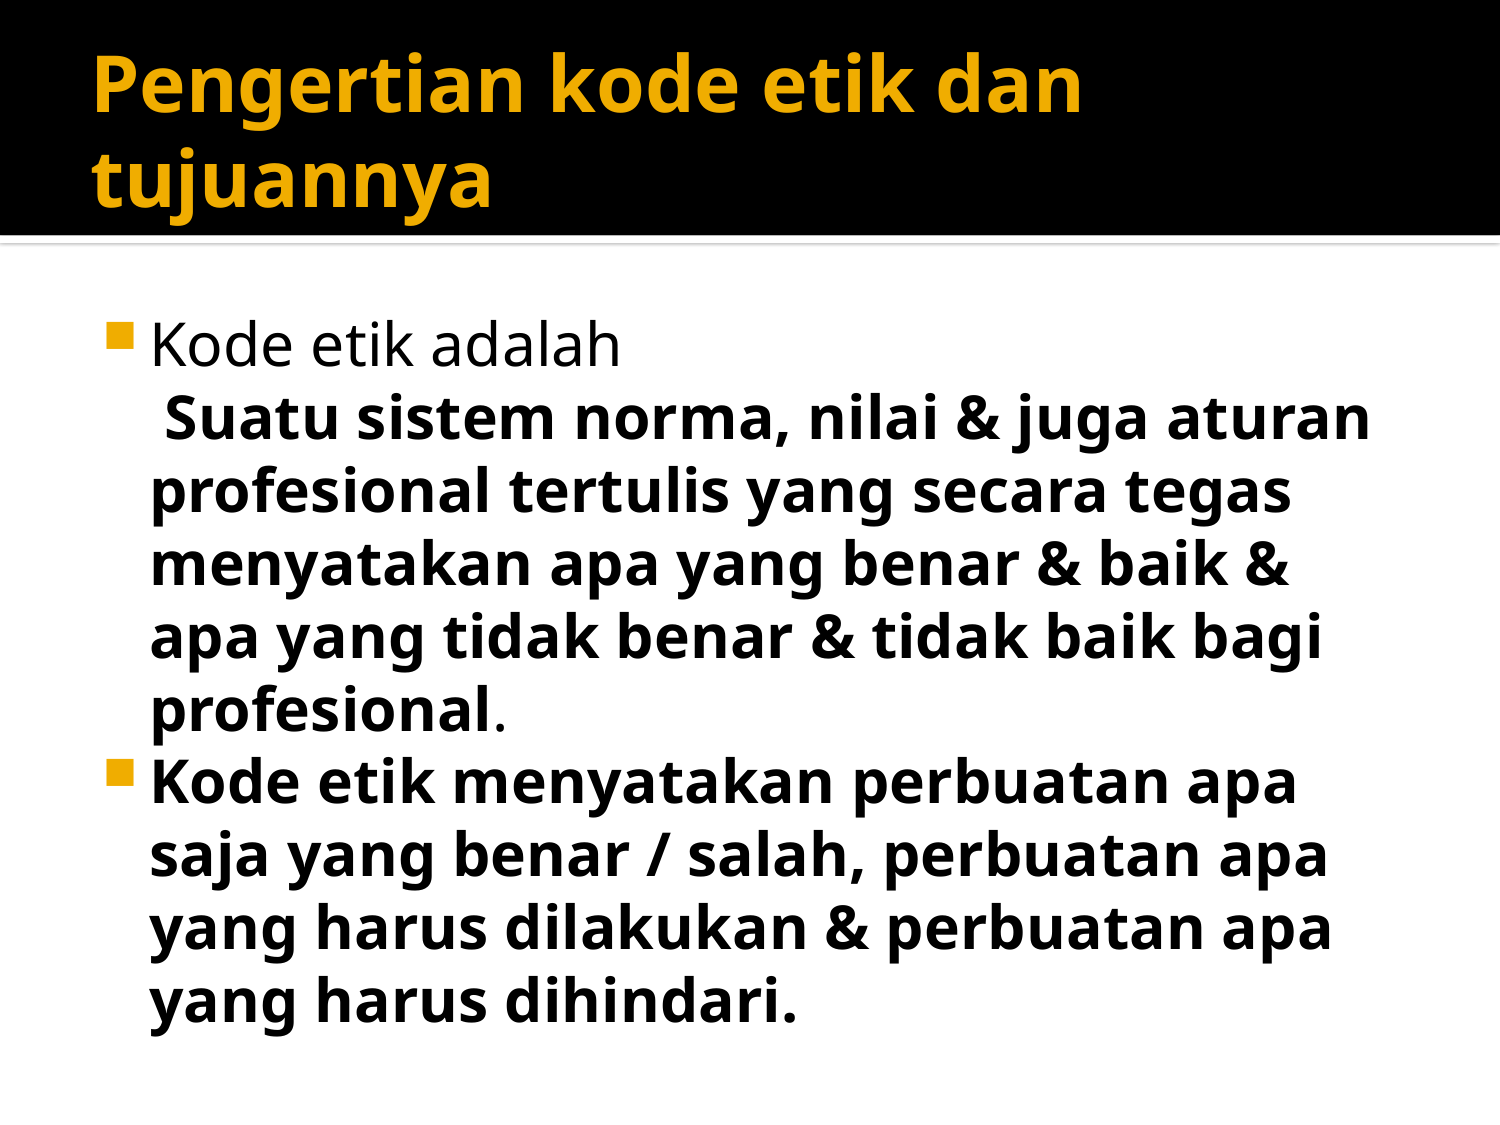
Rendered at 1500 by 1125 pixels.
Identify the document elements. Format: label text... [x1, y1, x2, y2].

list Kode etik adalah Suatu sistem norma, nilai & juga aturan profesional tertulis yang secara tegas menyatakan apa yang benar & baik & apa yang tidak benar & tidak baik bagi profesional. Kode etik menyatakan perbuatan apa saja yang benar / salah, perbuatan apa yang harus dilakukan & perbuatan apa yang harus dihindari. [75, 291, 1425, 1050]
title Pengertian kode etik dan tujuannya [75, 25, 1425, 231]
